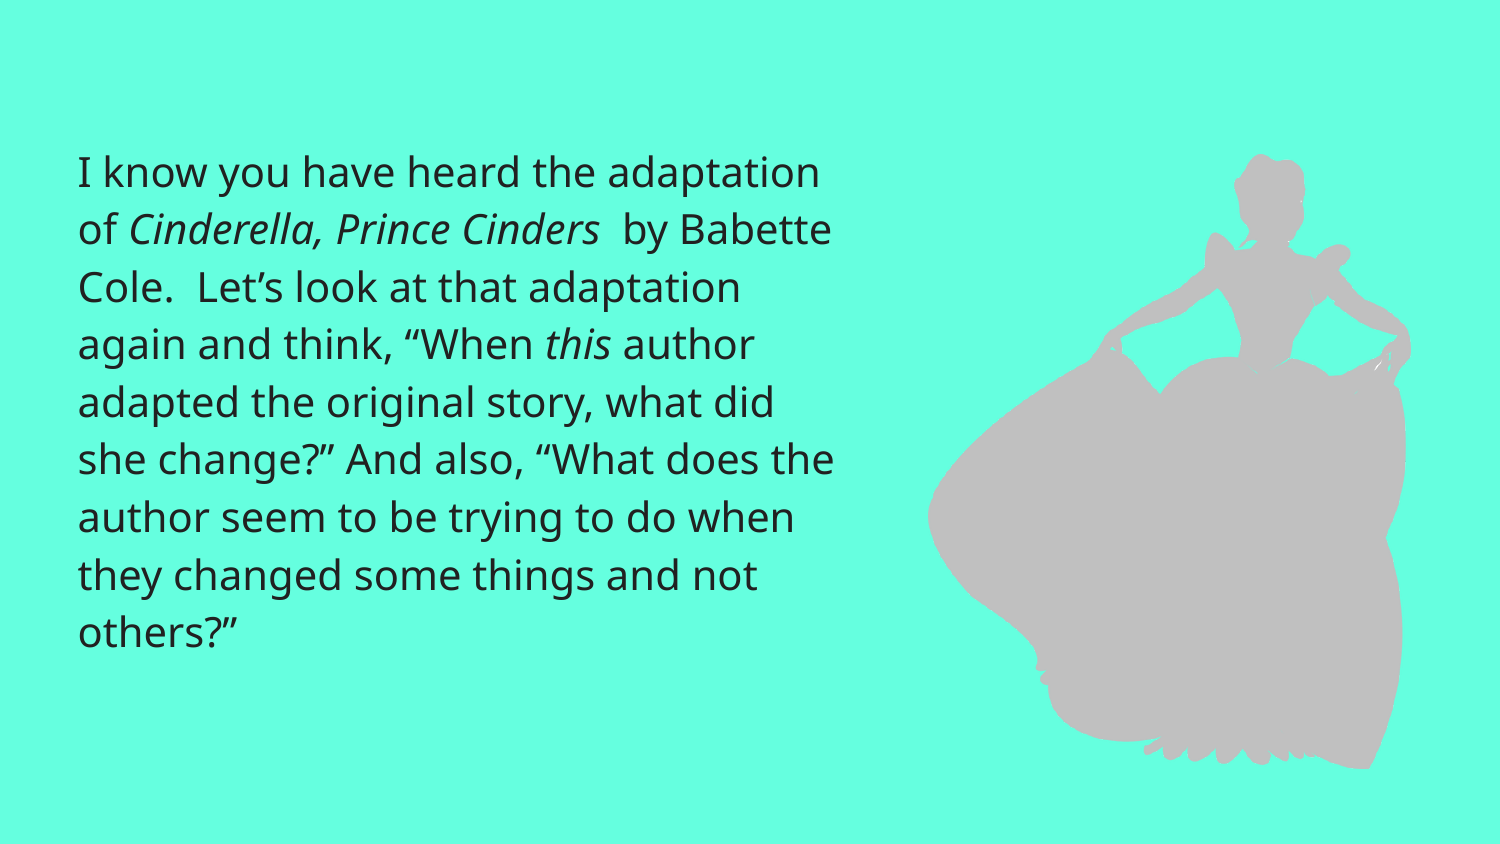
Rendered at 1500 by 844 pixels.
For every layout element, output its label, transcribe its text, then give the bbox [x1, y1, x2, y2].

picture [928, 154, 1411, 770]
list I know you have heard the adaptation of Cinderella, Prince Cinders by Babette Cole. Let’s look at that adaptation again and think, “When this author adapted the original story, what did she change?” And also, “What does the author seem to be trying to do when they changed some things and not others?” [62, 123, 867, 671]
